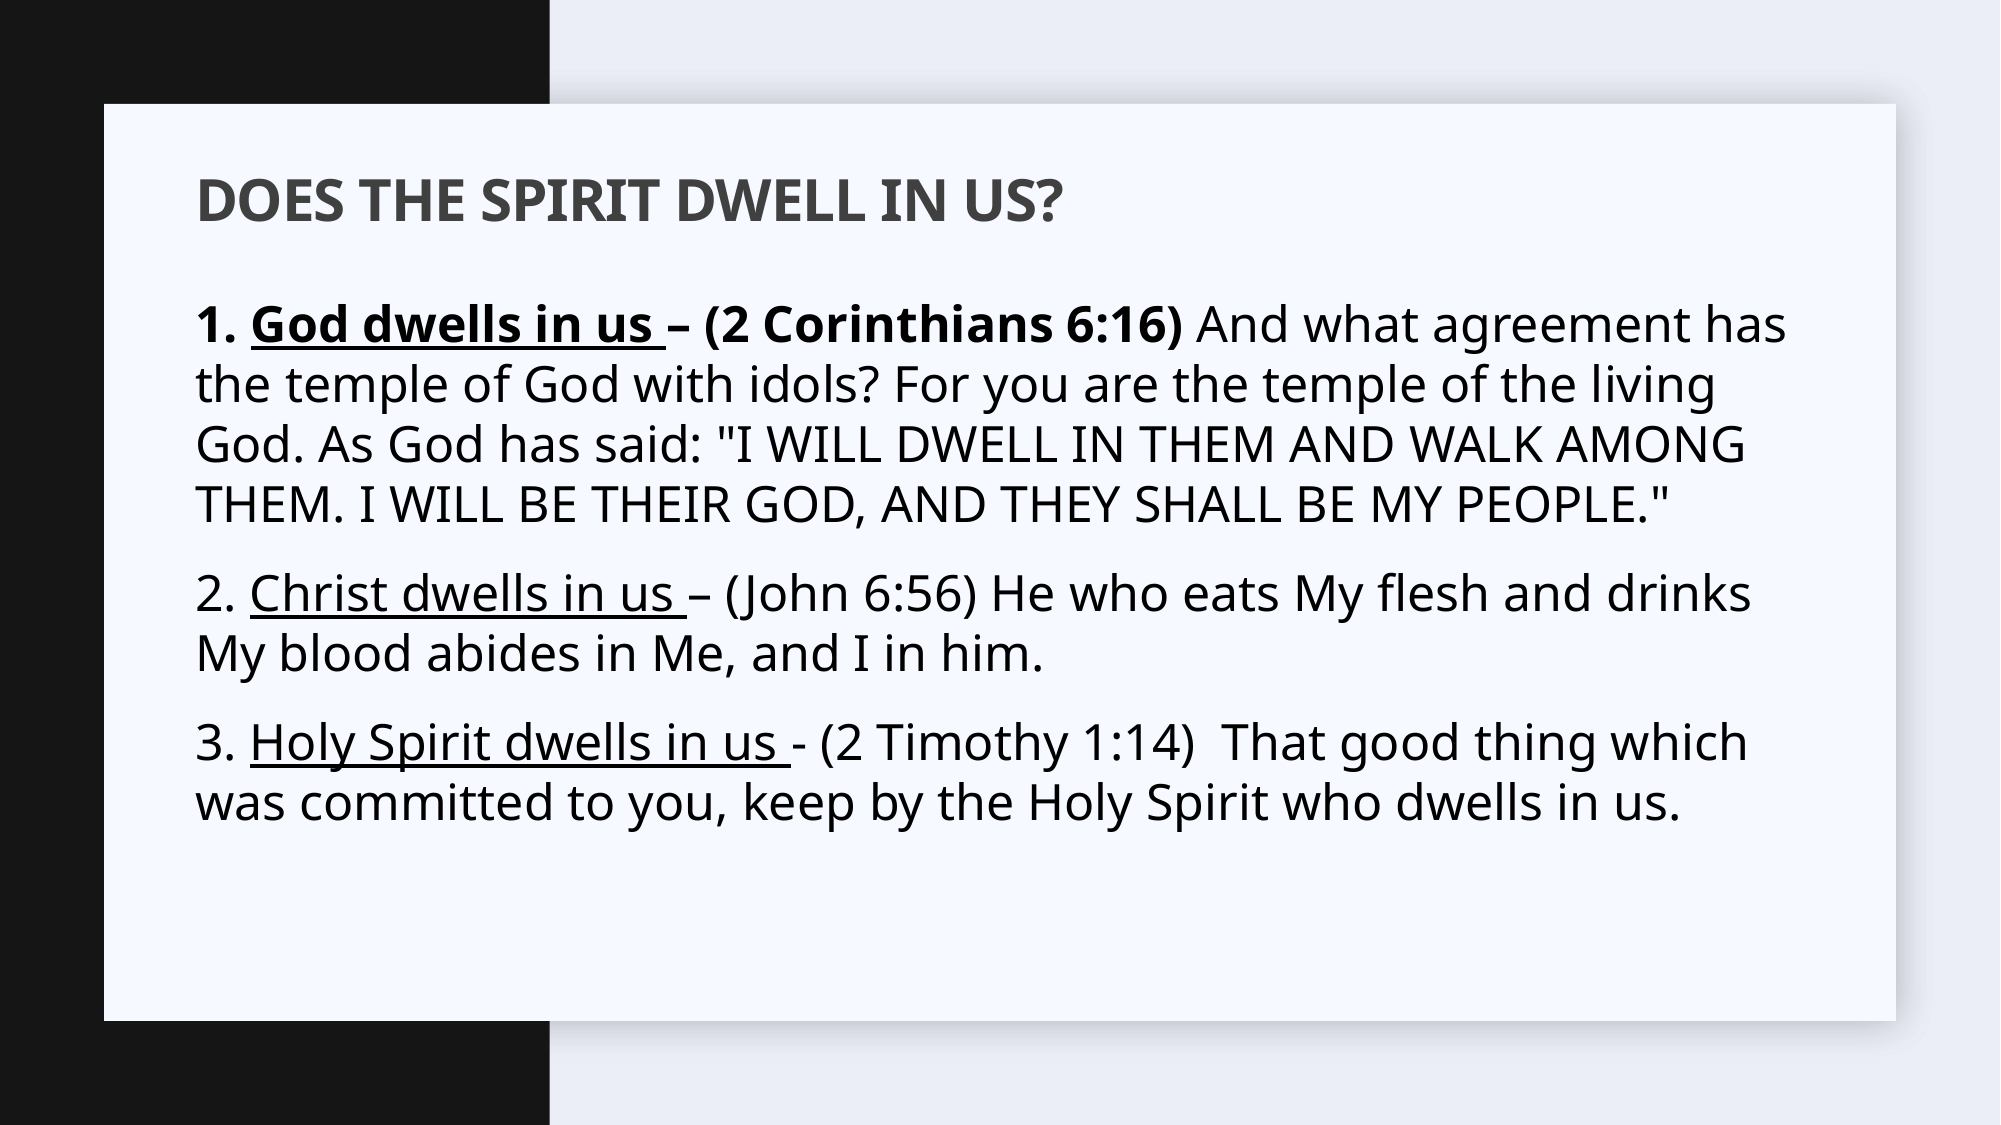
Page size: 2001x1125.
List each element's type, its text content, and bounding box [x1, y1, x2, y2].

list 1. God dwells in us – (2 Corinthians 6:16) And what agreement has the temple of God with idols? For you are the temple of the living God. As God has said: "I WILL DWELL IN THEM AND WALK AMONG THEM. I WILL BE THEIR GOD, AND THEY SHALL BE MY PEOPLE." 2. Christ dwells in us – (John 6:56) He who eats My flesh and drinks My blood abides in Me, and I in him. 3. Holy Spirit dwells in us - (2 Timothy 1:14) That good thing which was committed to you, keep by the Holy Spirit who dwells in us. [180, 284, 1830, 963]
title DOES THE SPIRIT DWELL IN US? [180, 154, 1830, 251]
